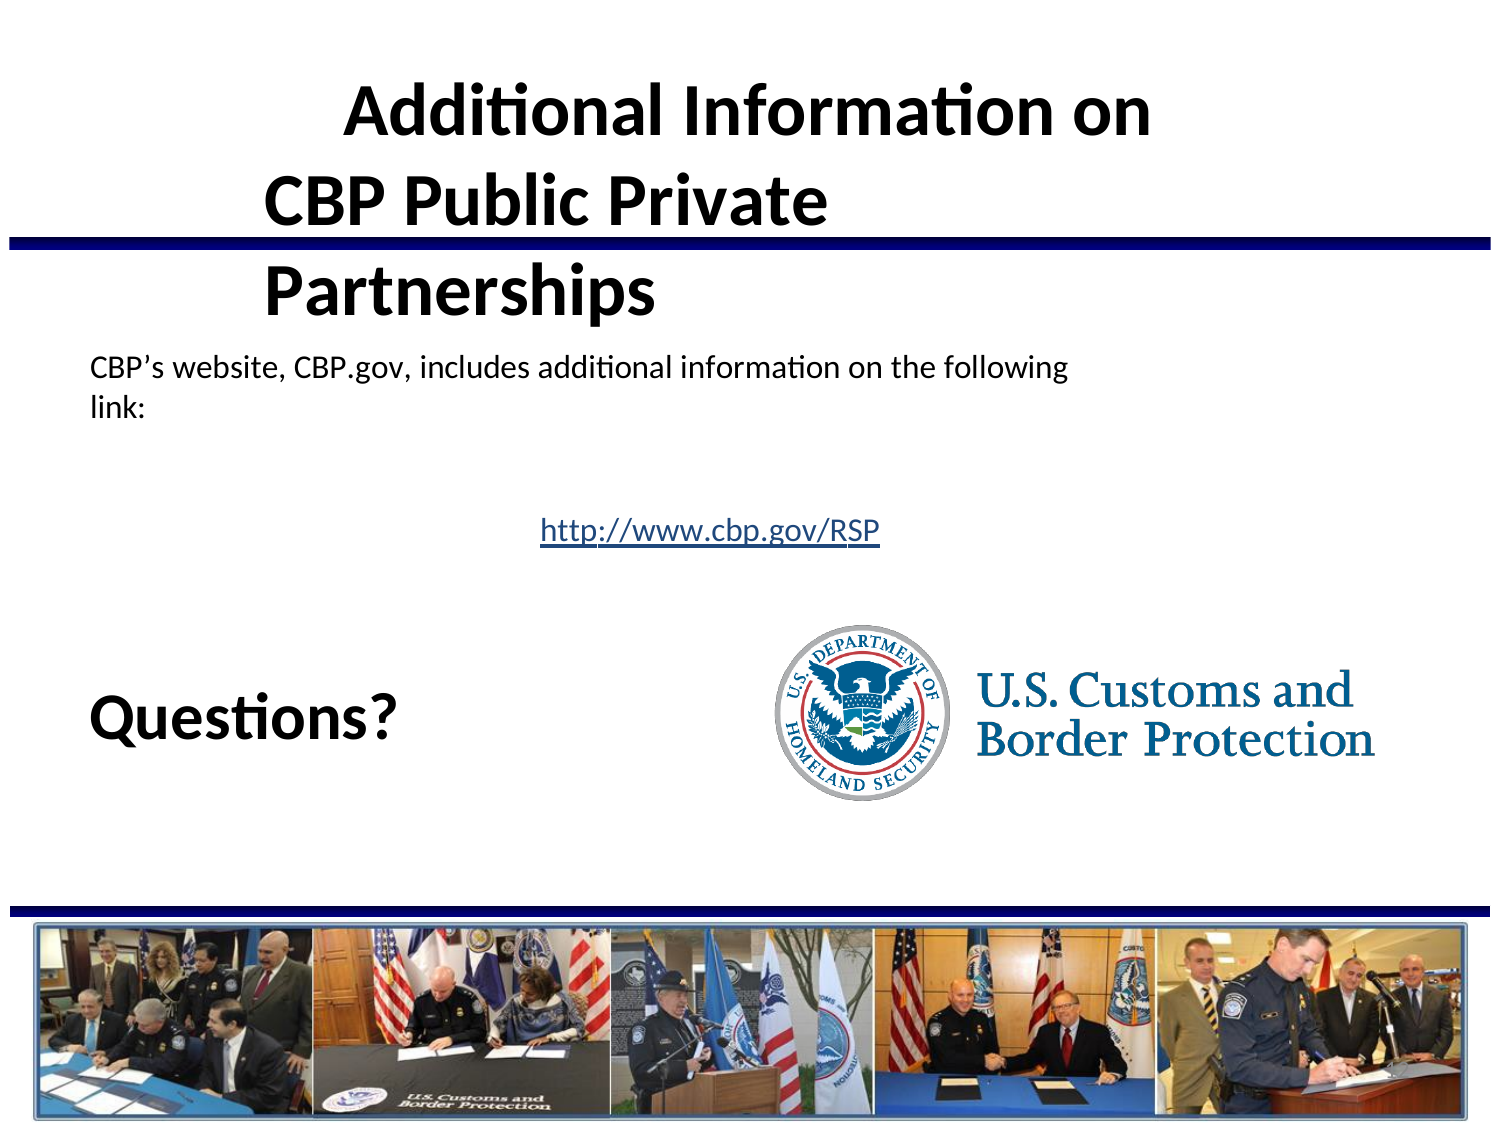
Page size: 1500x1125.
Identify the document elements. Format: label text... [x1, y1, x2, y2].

text_box [9, 237, 1491, 250]
text_box CBP’s website, CBP.gov, includes additional information on the following link: http://www.cbp.gov/RSP [87, 345, 1128, 549]
text_box Additional Information on CBP Public Private Partnerships [262, 250, 1237, 331]
slide_number 12 [1380, 1053, 1426, 1125]
text_box Questions? [87, 672, 402, 753]
text_box Additional Information on CBP Public Private Partnerships [262, 60, 1237, 237]
text_box [725, 574, 1425, 852]
text_box [31, 918, 1469, 1125]
text_box [9, 905, 1491, 918]
